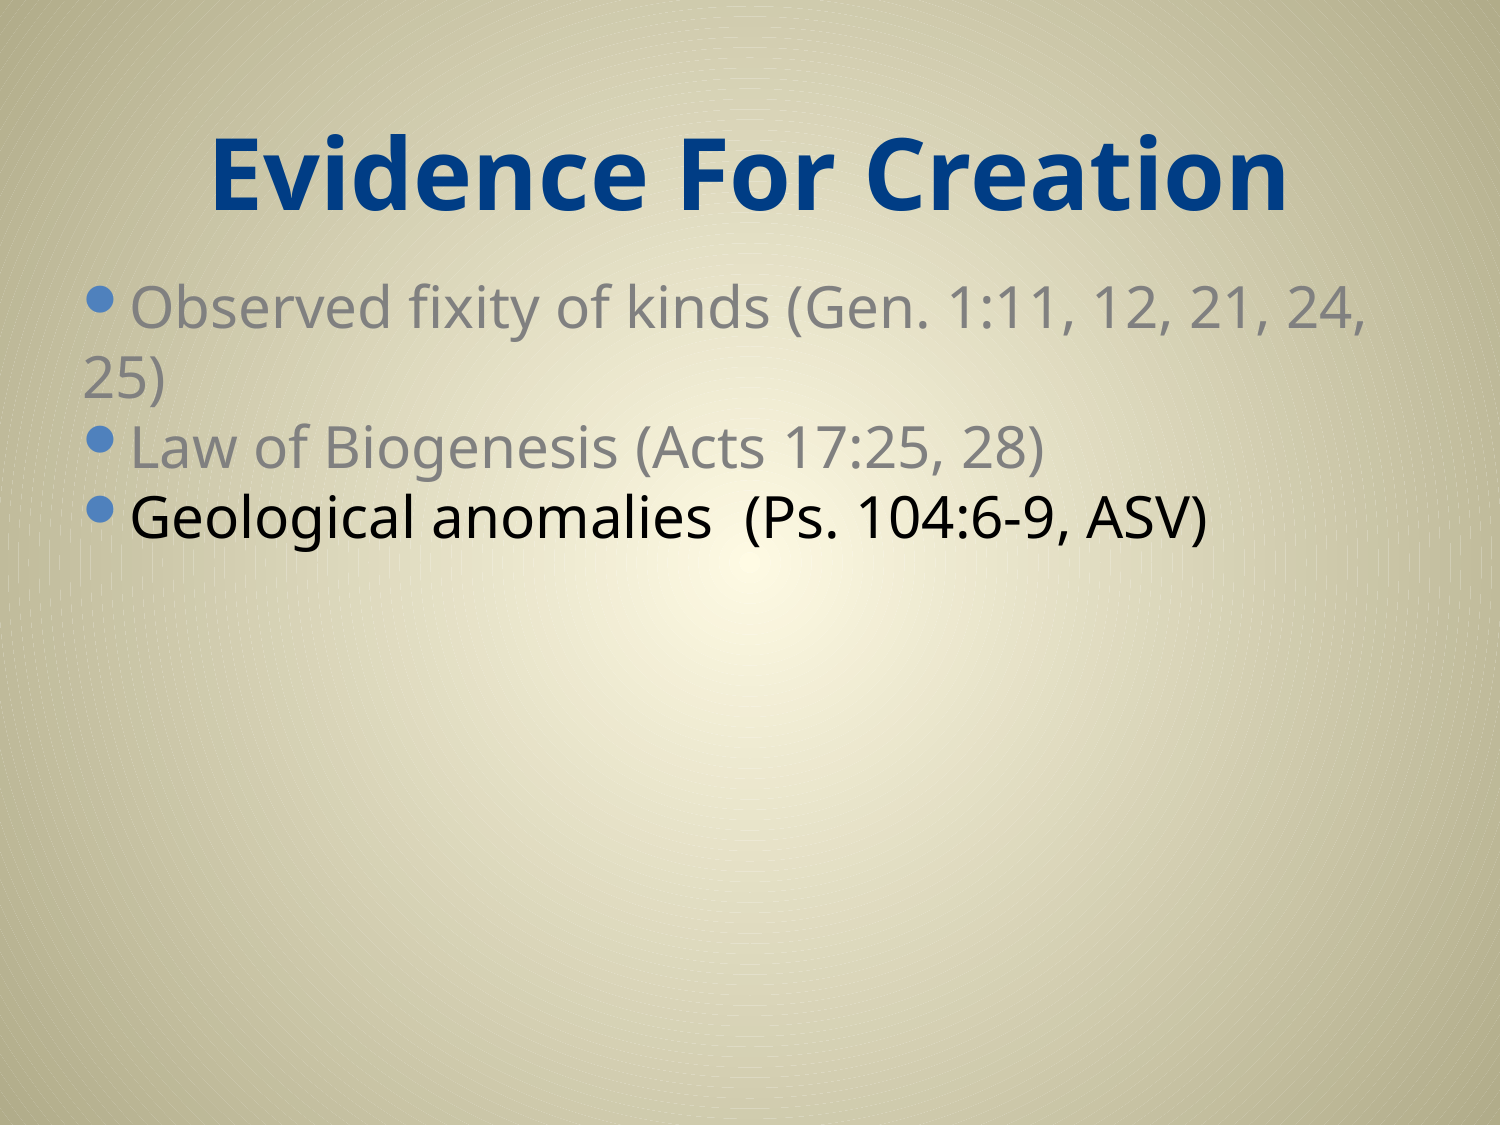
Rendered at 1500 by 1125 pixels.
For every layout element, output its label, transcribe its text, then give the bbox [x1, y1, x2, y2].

list Observed fixity of kinds (Gen. 1:11, 12, 21, 24, 25) Law of Biogenesis (Acts 17:25, 28) Geological anomalies (Ps. 104:6-9, ASV) [75, 262, 1425, 538]
title Evidence For Creation [75, 50, 1425, 238]
